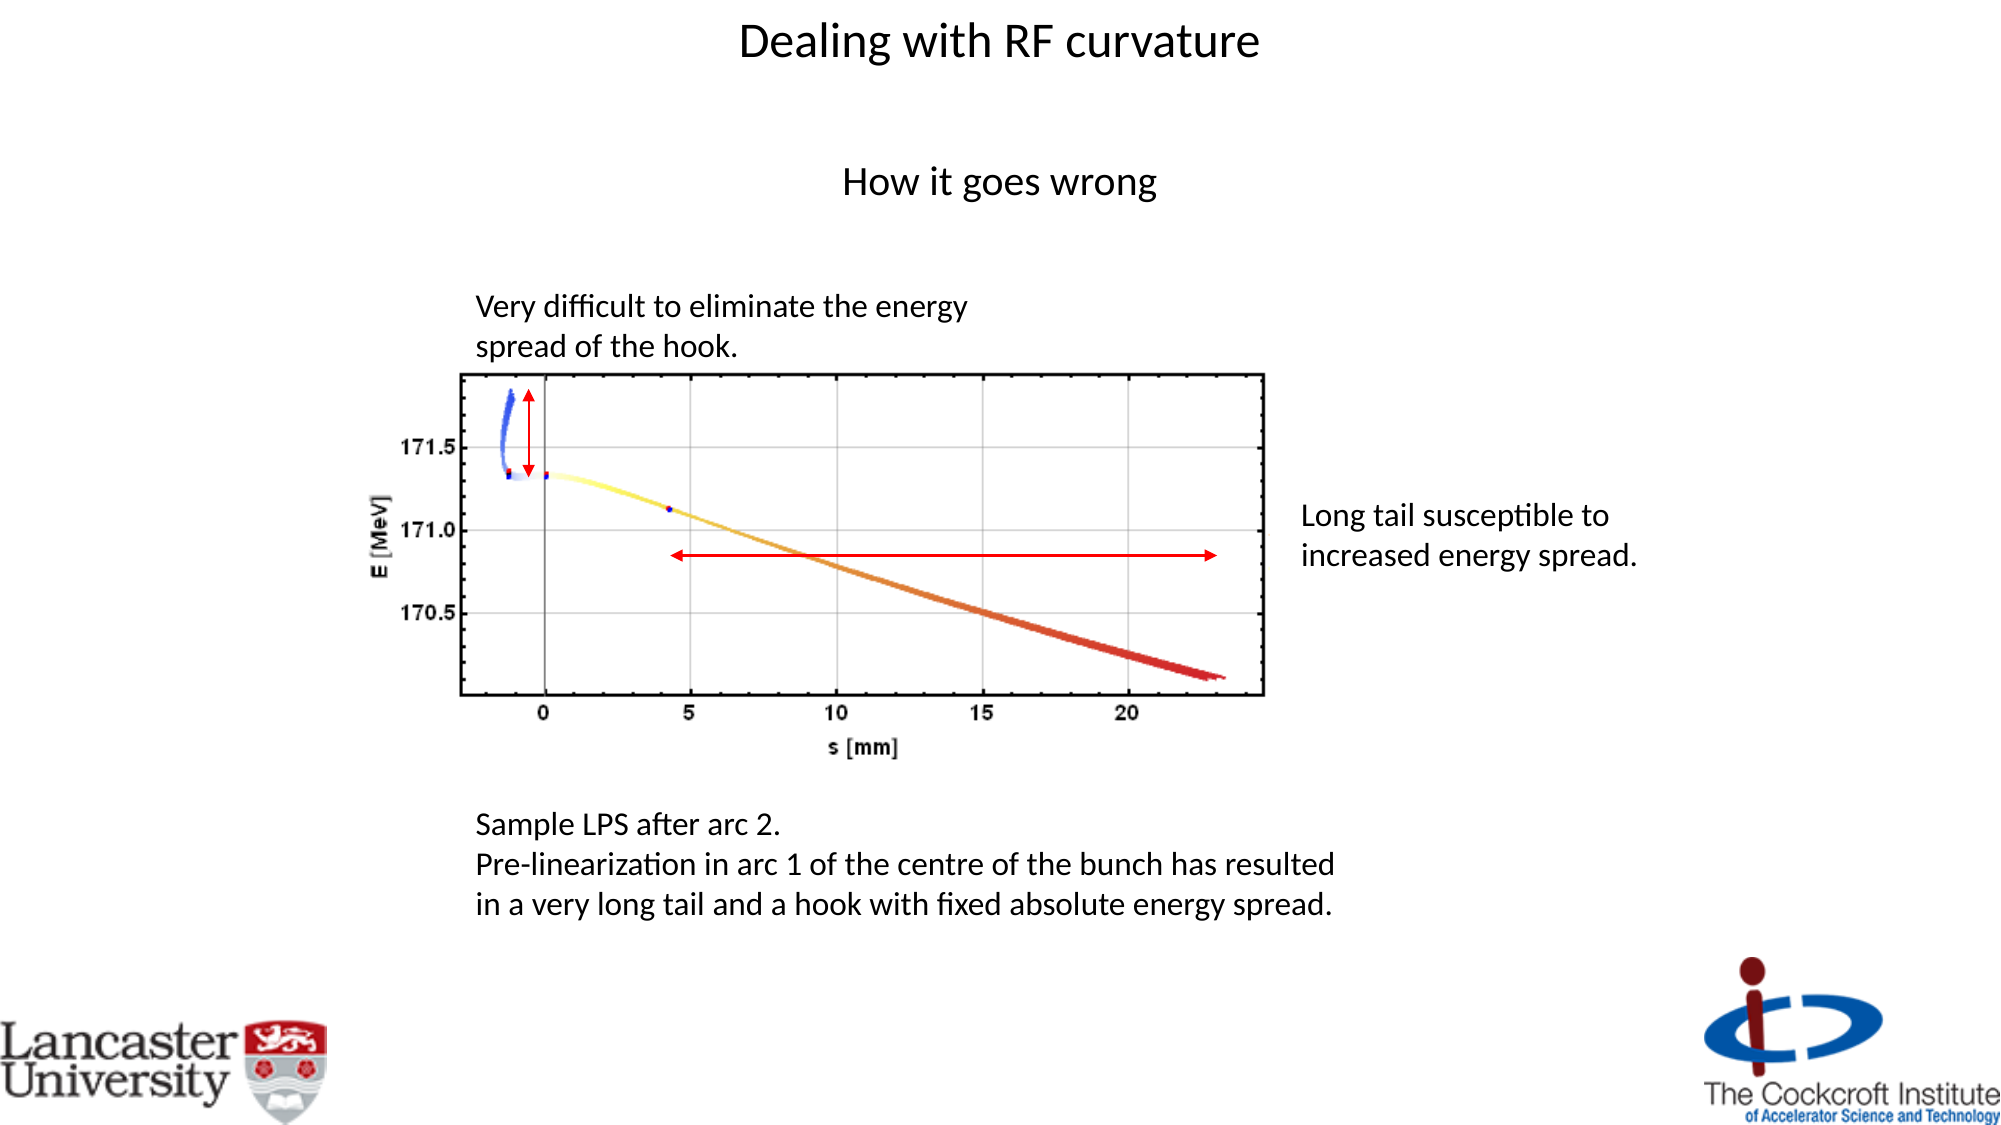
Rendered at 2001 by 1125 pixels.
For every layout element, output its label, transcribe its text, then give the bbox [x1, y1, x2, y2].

text_box Dealing with RF curvature [249, 0, 1750, 75]
picture [366, 367, 1270, 769]
text_box Long tail susceptible to increased energy spread. [1286, 486, 1660, 581]
text_box Very difficult to eliminate the energy spread of the hook. [460, 276, 1072, 367]
text_box Sample LPS after arc 2. Pre-linearization in arc 1 of the centre of the bunch has resulted in a very long tail and a hook with fixed absolute energy spread. [460, 795, 1365, 930]
text_box How it goes wrong [740, 146, 1260, 211]
picture [0, 1012, 327, 1125]
picture [1704, 957, 2000, 1125]
